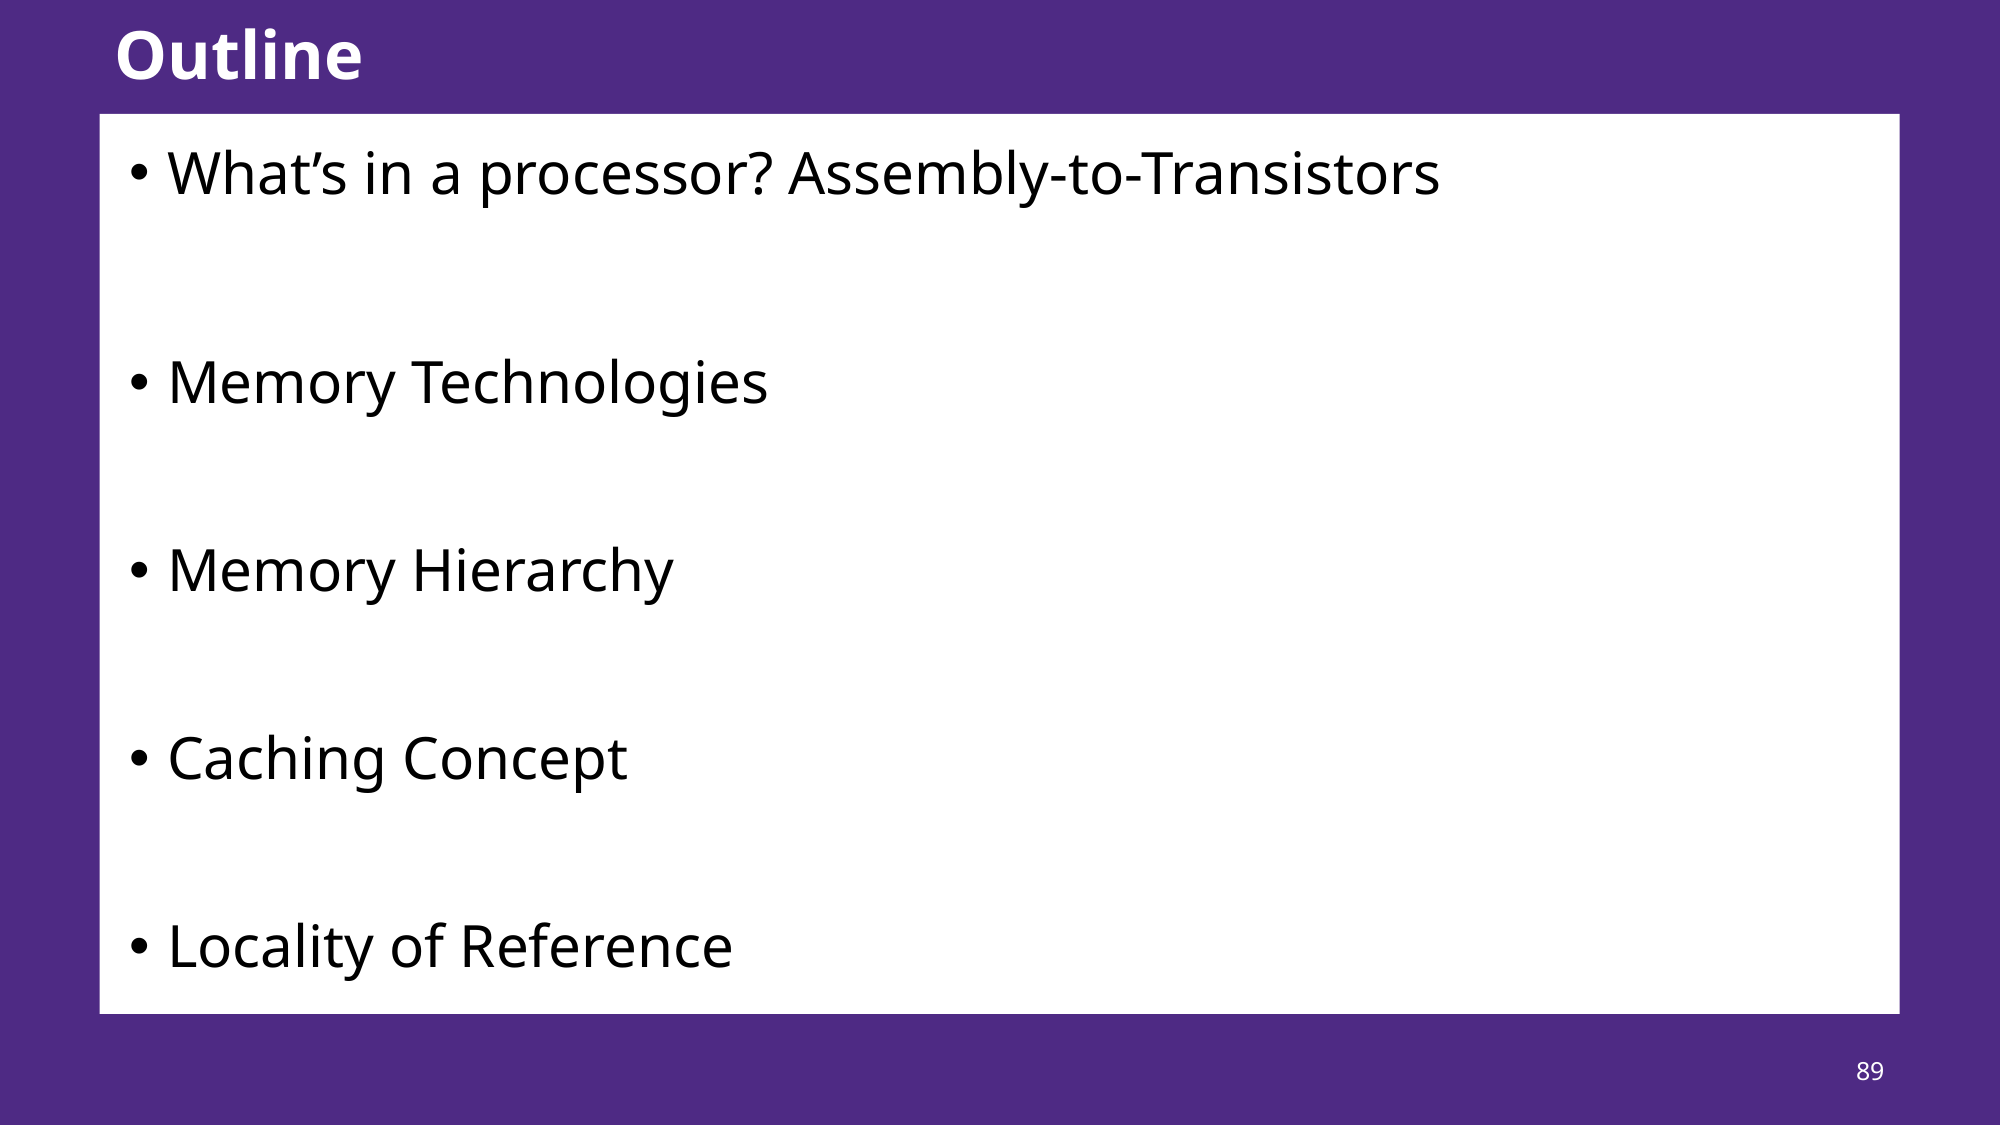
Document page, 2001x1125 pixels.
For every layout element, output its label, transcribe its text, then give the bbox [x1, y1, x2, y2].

slide_number 89 [1749, 1042, 1900, 1103]
list What’s in a processor? Assembly-to-Transistors Memory Technologies Memory Hierarchy Caching Concept Locality of Reference [99, 114, 1900, 1014]
title Outline [99, 1, 1900, 114]
